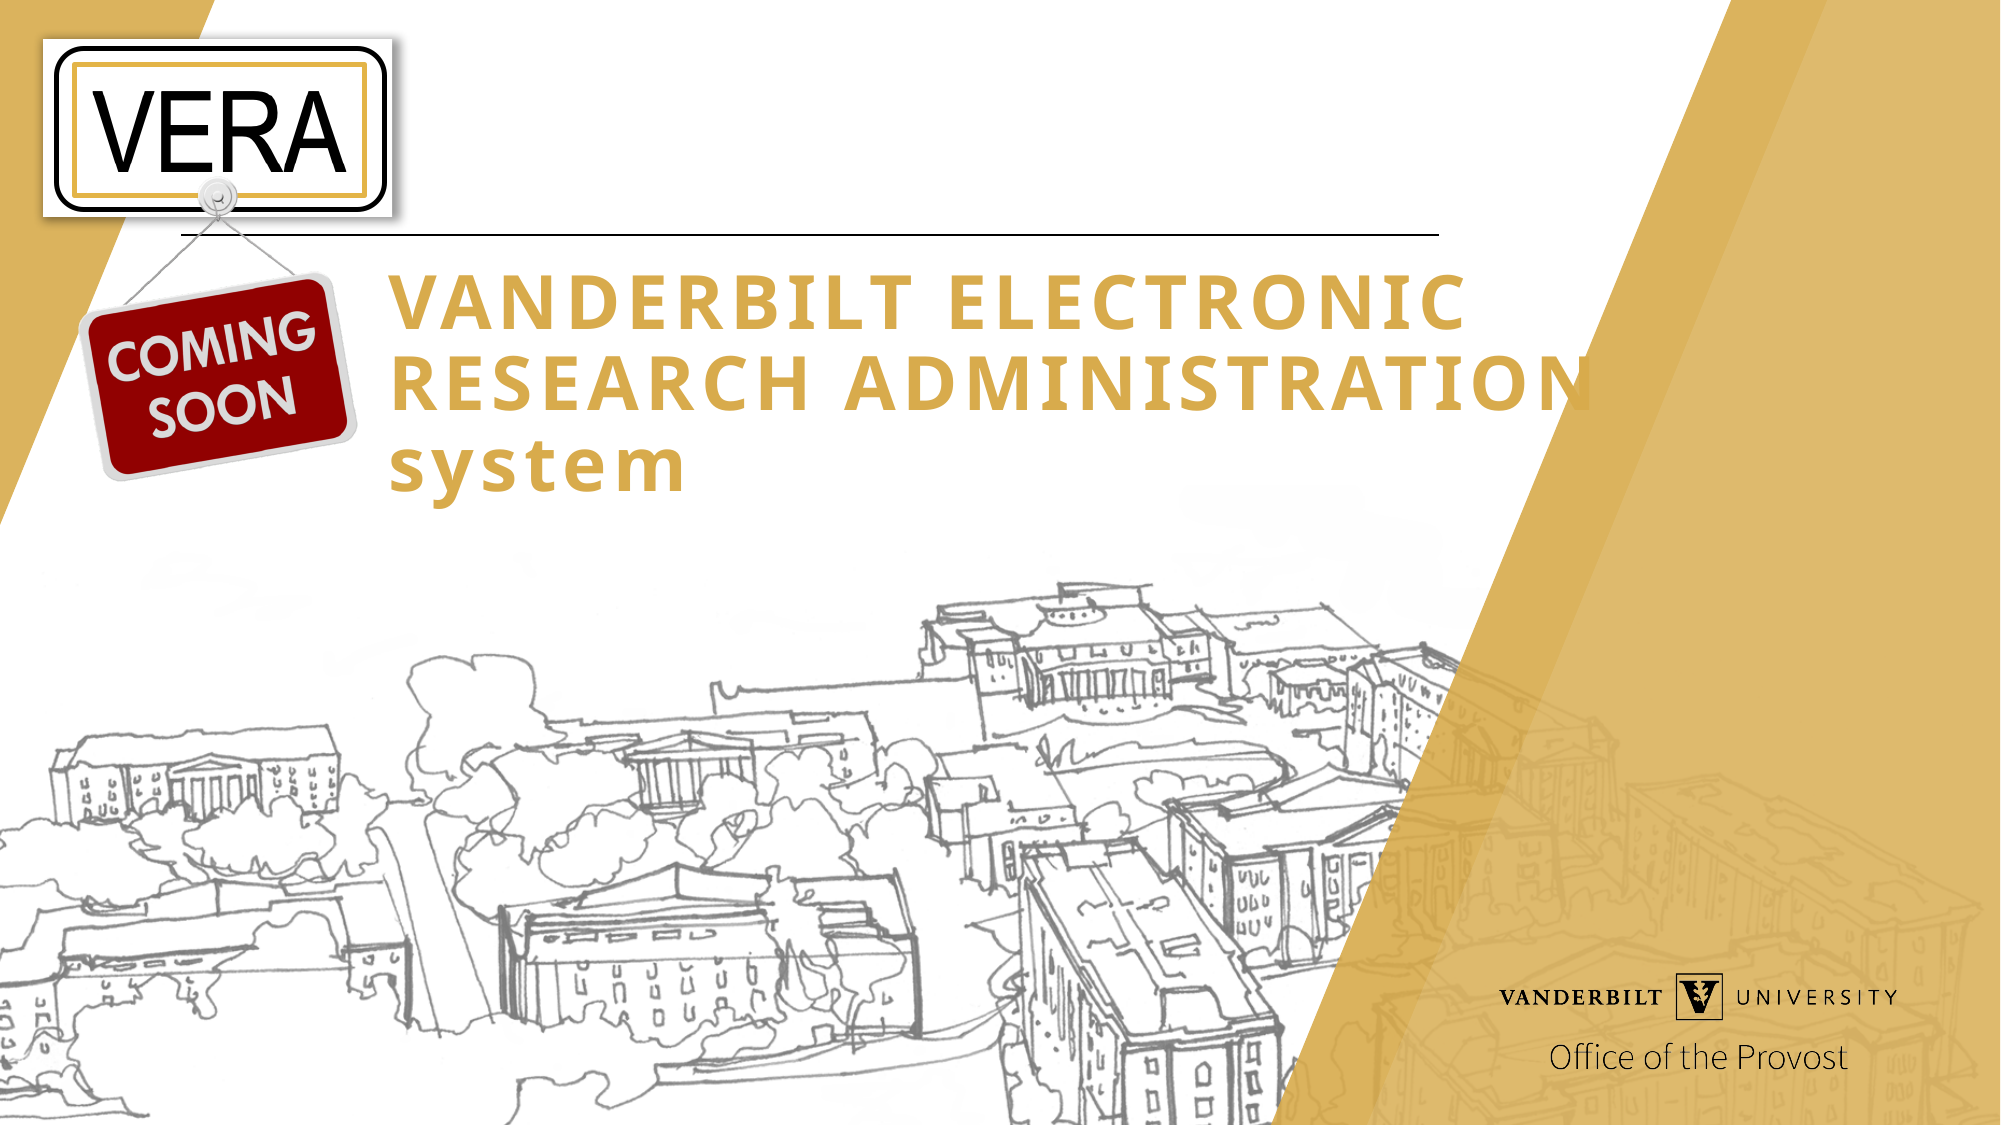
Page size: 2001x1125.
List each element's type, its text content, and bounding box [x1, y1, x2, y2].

title Vanderbilt Electronic research administration system [475, 256, 1669, 531]
picture [1499, 973, 1897, 1079]
picture [0, 39, 475, 548]
